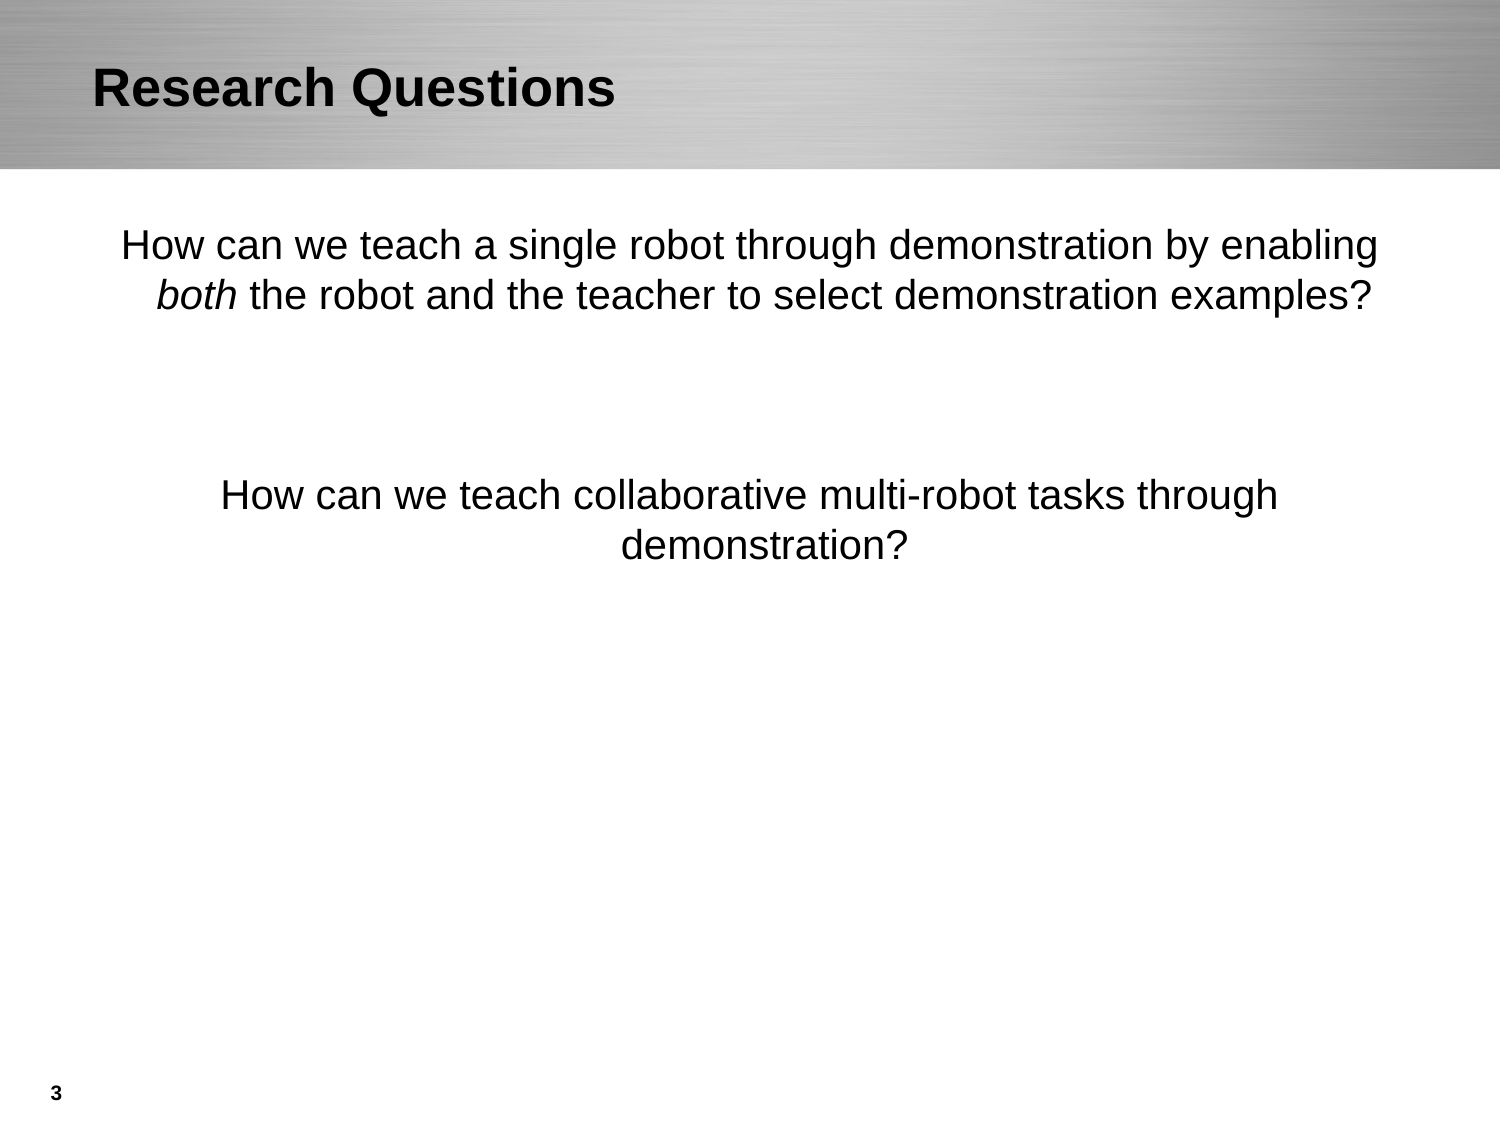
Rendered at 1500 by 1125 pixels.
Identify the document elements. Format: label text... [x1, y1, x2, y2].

picture [0, 0, 1500, 1125]
title Research Questions [91, 51, 929, 159]
list How can we teach a single robot through demonstration by enabling both the robot and the teacher to select demonstration examples? How can we teach collaborative multi-robot tasks through demonstration? [118, 217, 1382, 926]
